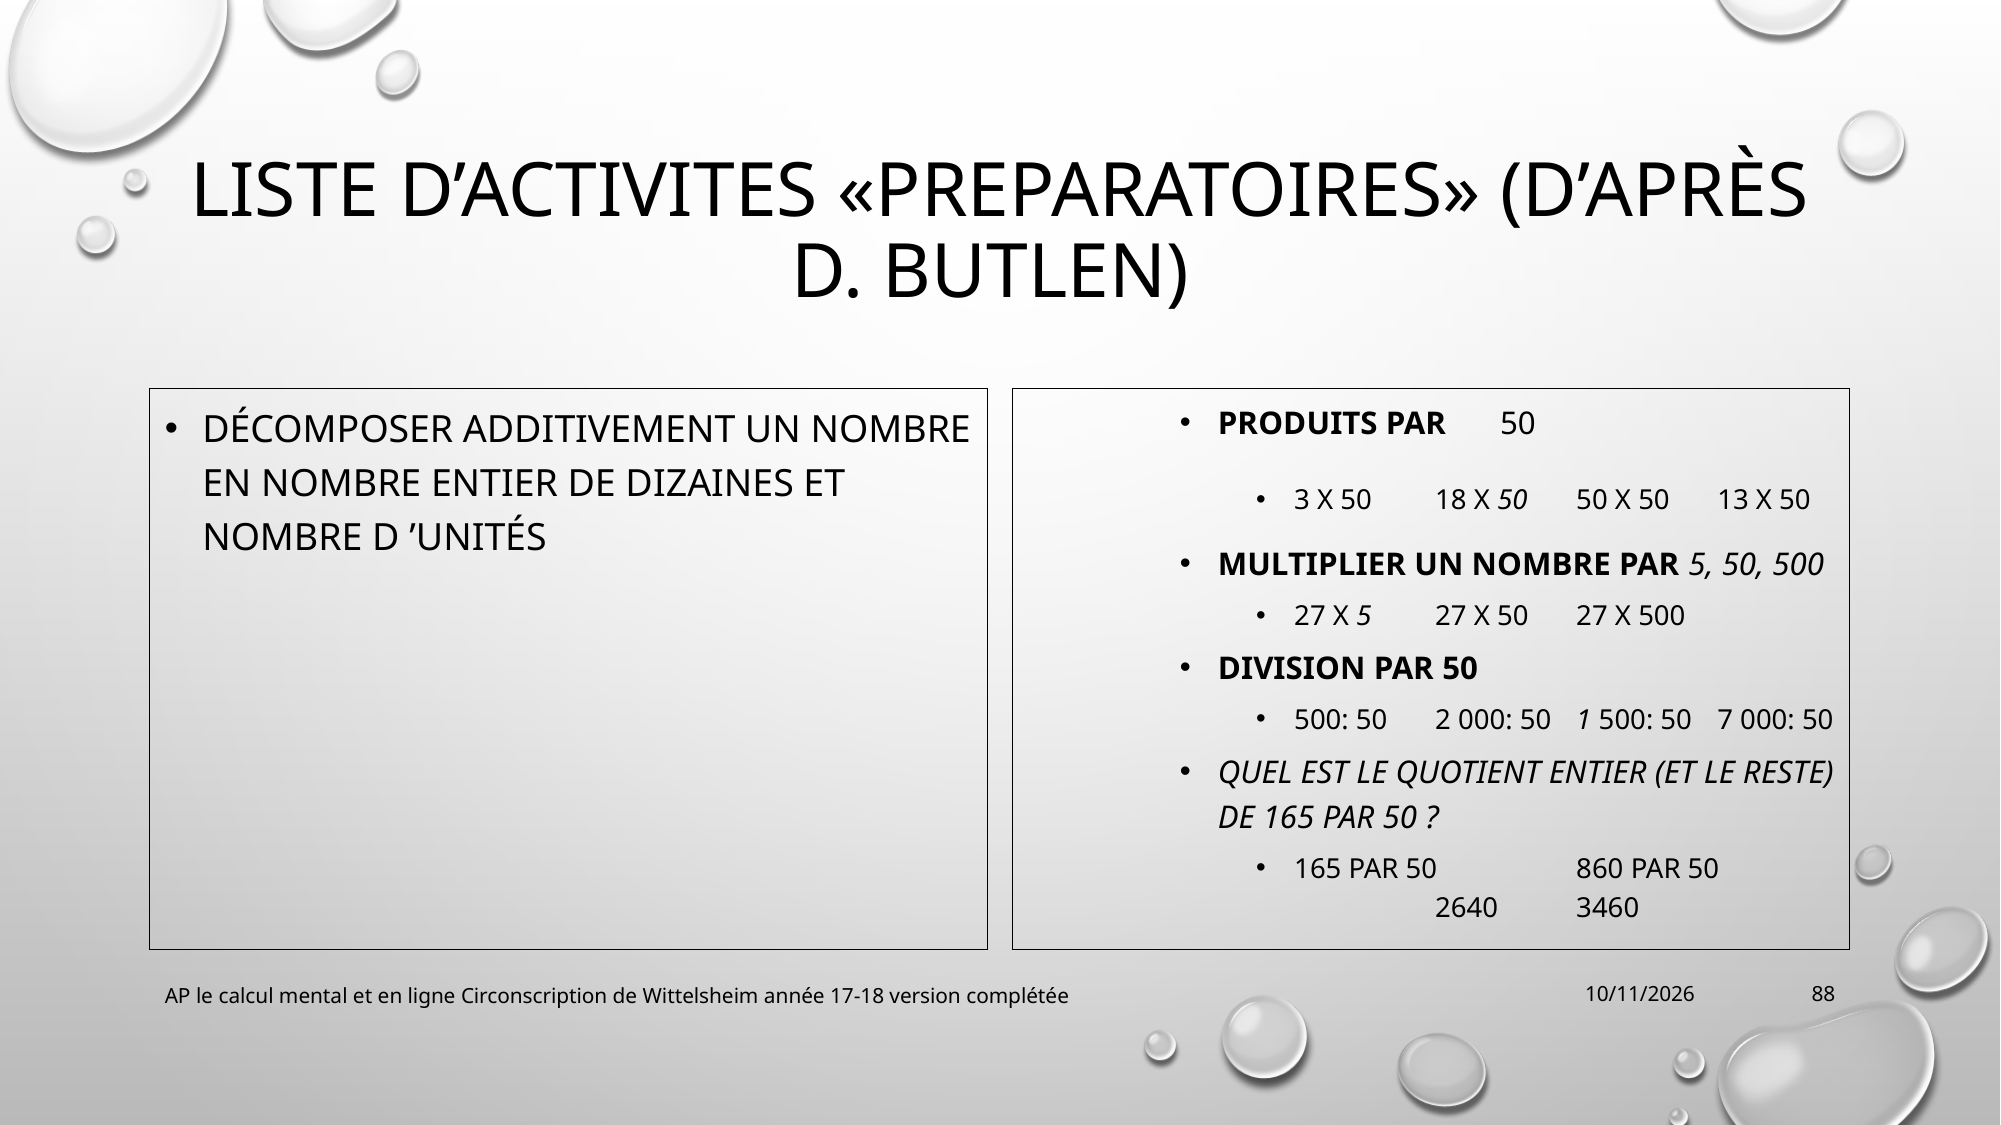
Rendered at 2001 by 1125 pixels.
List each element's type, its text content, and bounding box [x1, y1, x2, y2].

slide_number 88 [1724, 965, 1851, 1025]
footer AP le calcul mental et en ligne Circonscription de Wittelsheim année 17-18 version complétée [149, 965, 1245, 1025]
list décomposer additivement un nombre en nombre entier de dizaines et nombre d ’unités [149, 388, 988, 950]
title Liste d’ACTIVITES «PREPARATOIRES» (d’après D. Butlen) [149, 101, 1851, 364]
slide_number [1259, 965, 1710, 1025]
picture [0, 0, 2000, 1125]
list Produits par 50 3 x 50 18 x 50 50 x 50 13 x 50 Multiplier un nombre par 5, 50, 500 27 x 5 27 x 50 27 x 500 Division par 50 500: 50 2 000: 50 1 500: 50 7 000: 50 Quel est le quotient entier (et le reste) de 165 par 50 ? 165 par 50 860 par 50 2640 3460 [1012, 388, 1850, 950]
